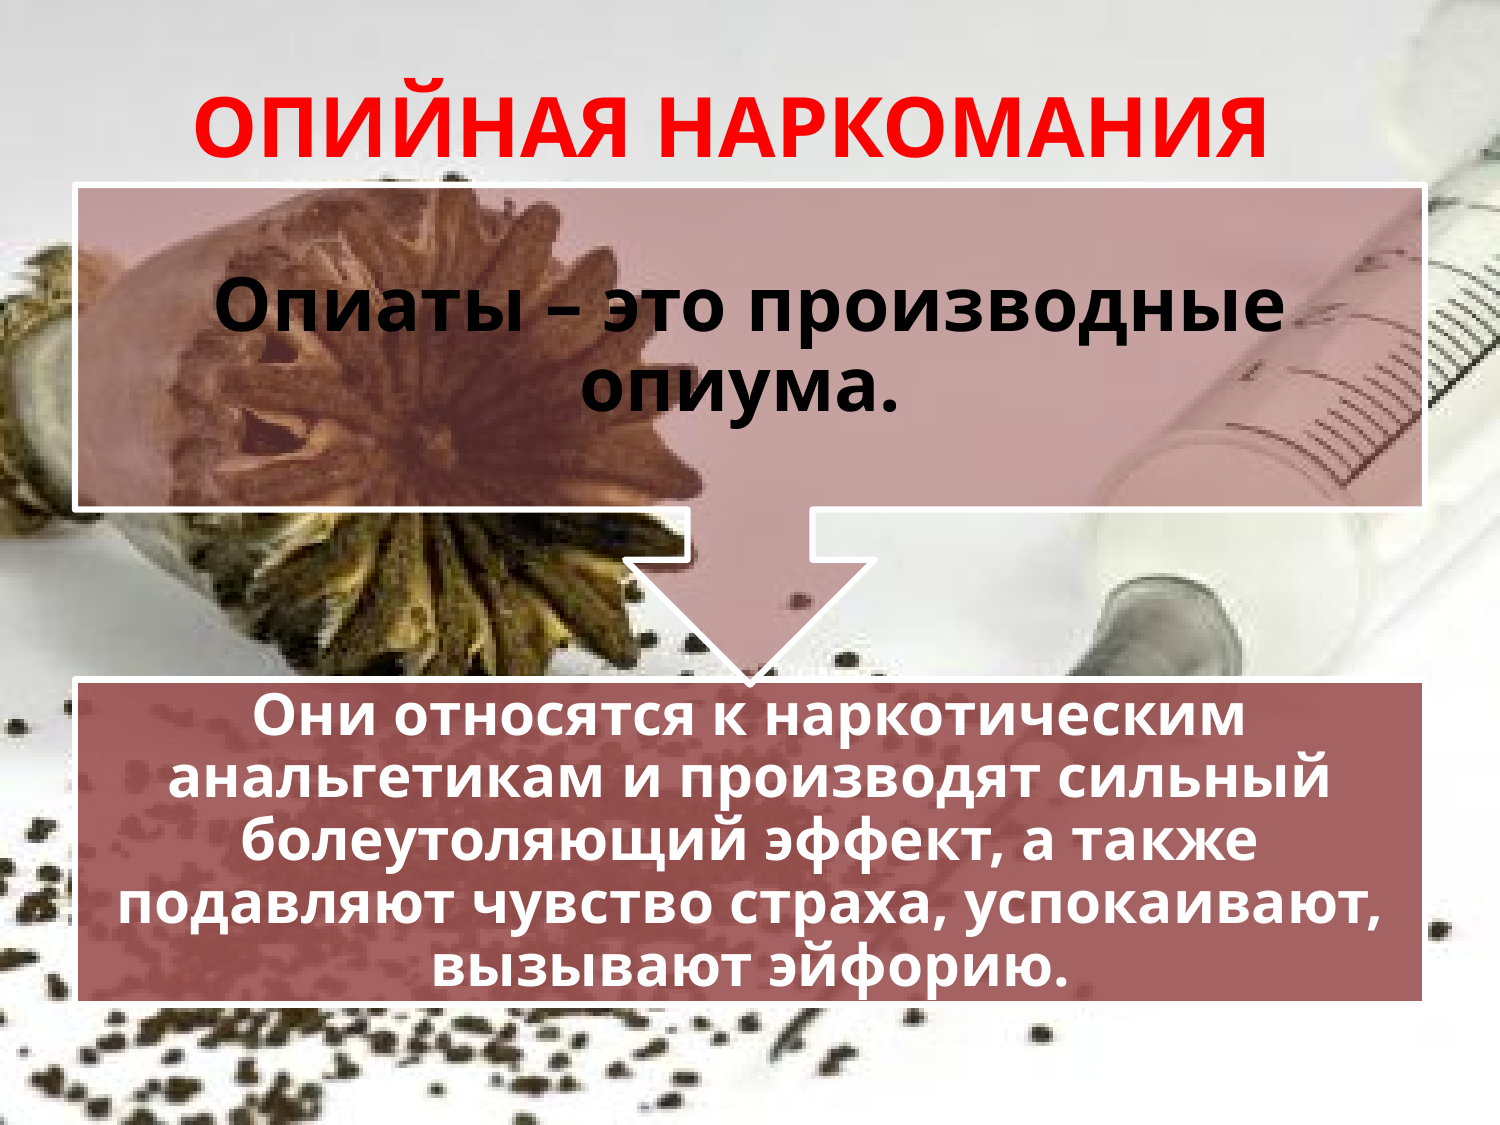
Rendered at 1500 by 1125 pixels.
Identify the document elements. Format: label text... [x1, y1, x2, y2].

title Опийная наркомания [123, 66, 1341, 181]
picture [0, 0, 1500, 1125]
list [74, 184, 1426, 1006]
